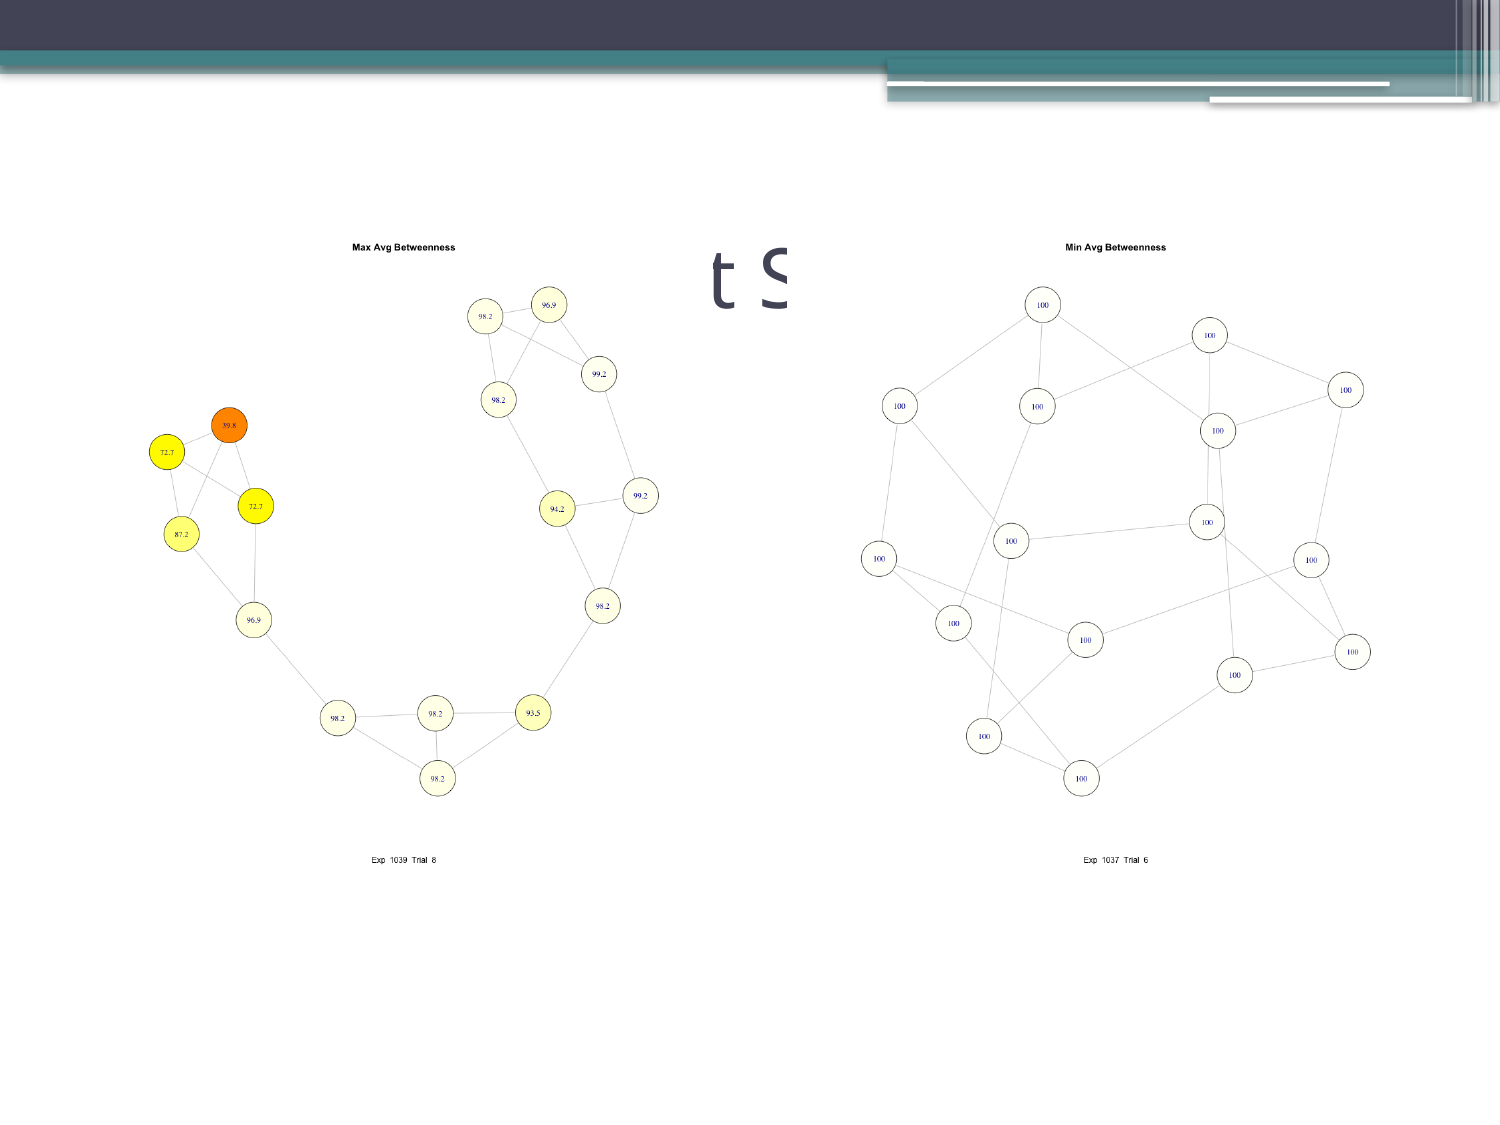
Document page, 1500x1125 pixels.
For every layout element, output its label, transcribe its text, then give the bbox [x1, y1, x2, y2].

picture [74, 226, 713, 865]
title Diffusion of Best Solution [75, 187, 1425, 363]
picture [787, 226, 1426, 865]
